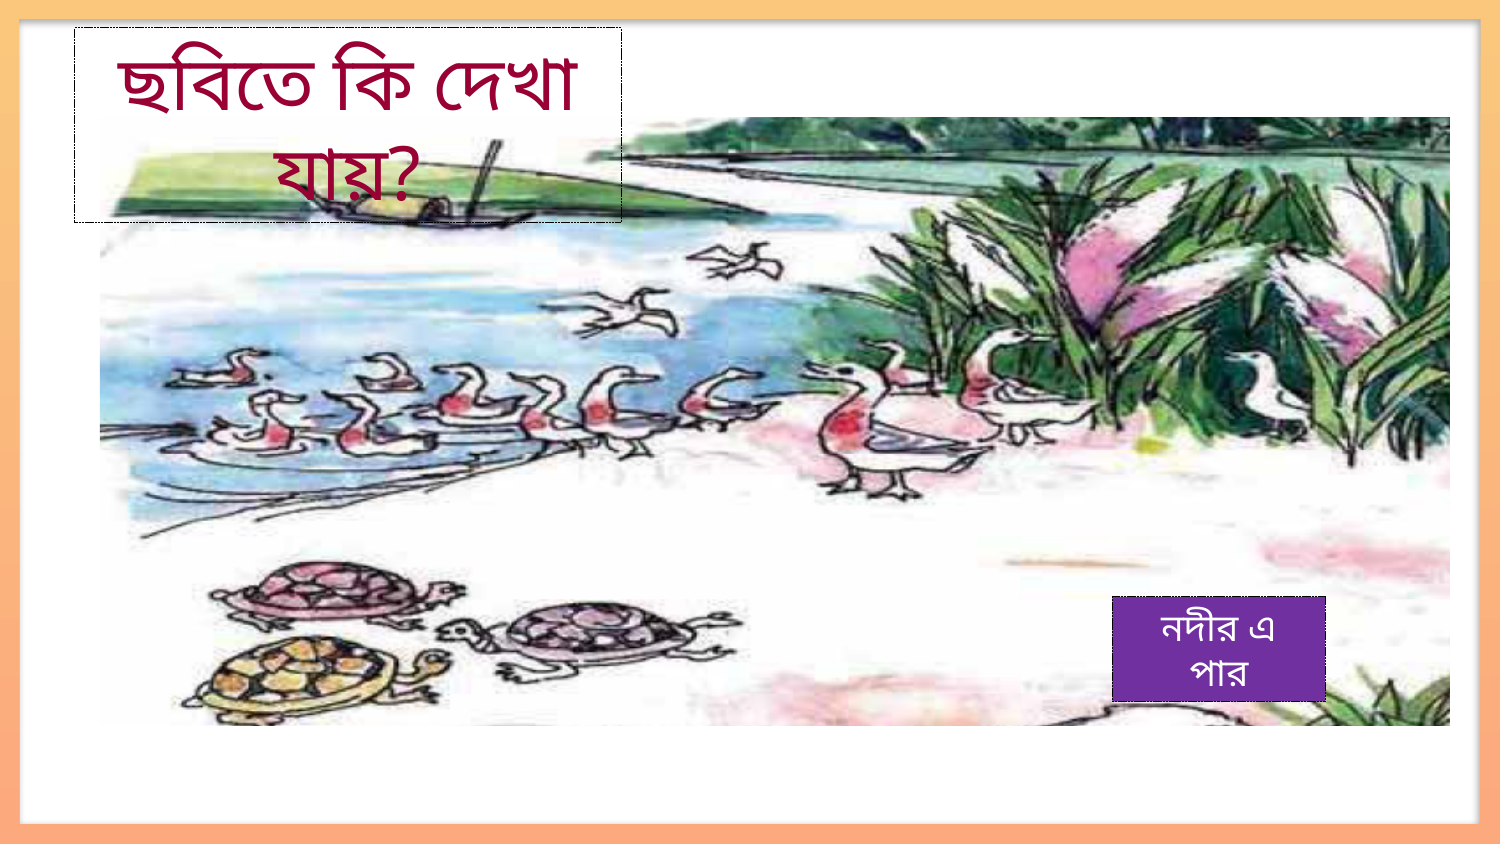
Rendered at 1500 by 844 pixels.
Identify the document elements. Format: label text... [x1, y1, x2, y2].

text_box ছবিতে কি দেখা যায়? [74, 27, 622, 223]
text_box [0, 0, 1500, 844]
picture [99, 117, 1451, 727]
